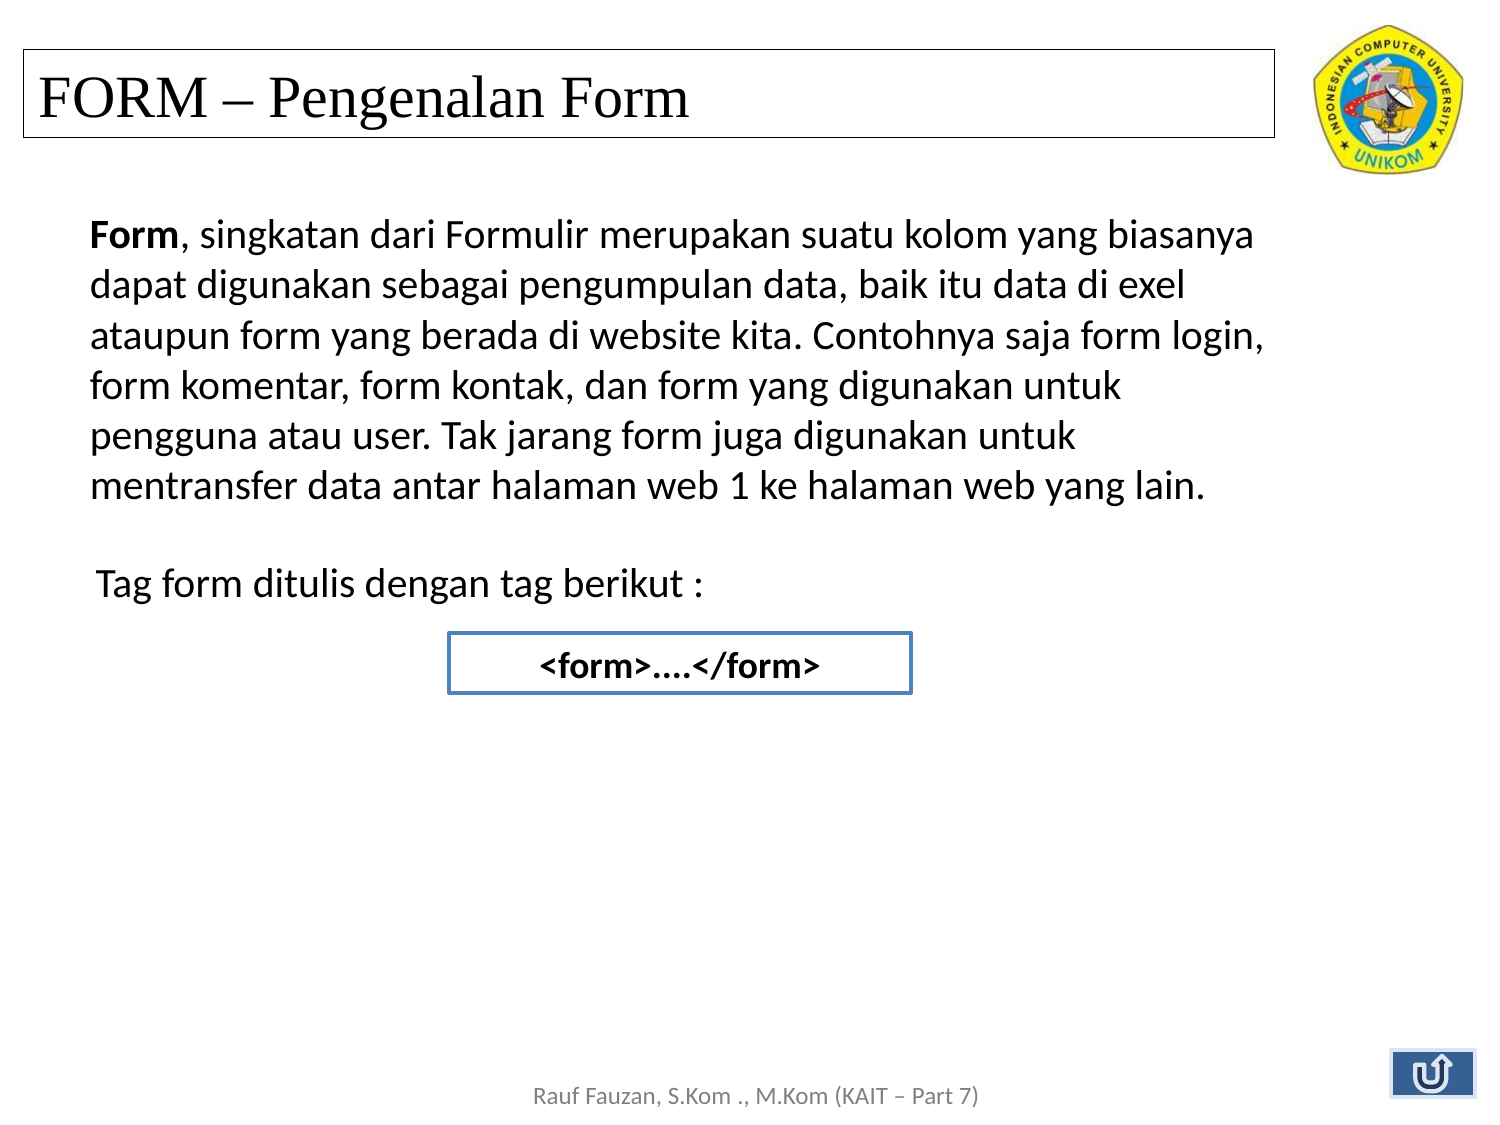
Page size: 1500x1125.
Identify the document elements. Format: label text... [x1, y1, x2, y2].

text_box Tag form ditulis dengan tag berikut : [80, 548, 1306, 614]
text_box FORM – Pengenalan Form [23, 49, 1275, 138]
text_box Form, singkatan dari Formulir merupakan suatu kolom yang biasanya dapat digunakan sebagai pengumpulan data, baik itu data di exel ataupun form yang berada di website kita. Contohnya saja form login, form komentar, form kontak, dan form yang digunakan untuk pengguna atau user. Tak jarang form juga digunakan untuk mentransfer data antar halaman web 1 ke halaman web yang lain. [75, 199, 1300, 515]
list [1312, 24, 1464, 176]
text_box <form>....</form> [447, 631, 913, 695]
footer Rauf Fauzan, S.Kom ., M.Kom (KAIT – Part 7) [450, 1065, 1063, 1125]
text_box [1389, 1048, 1477, 1099]
